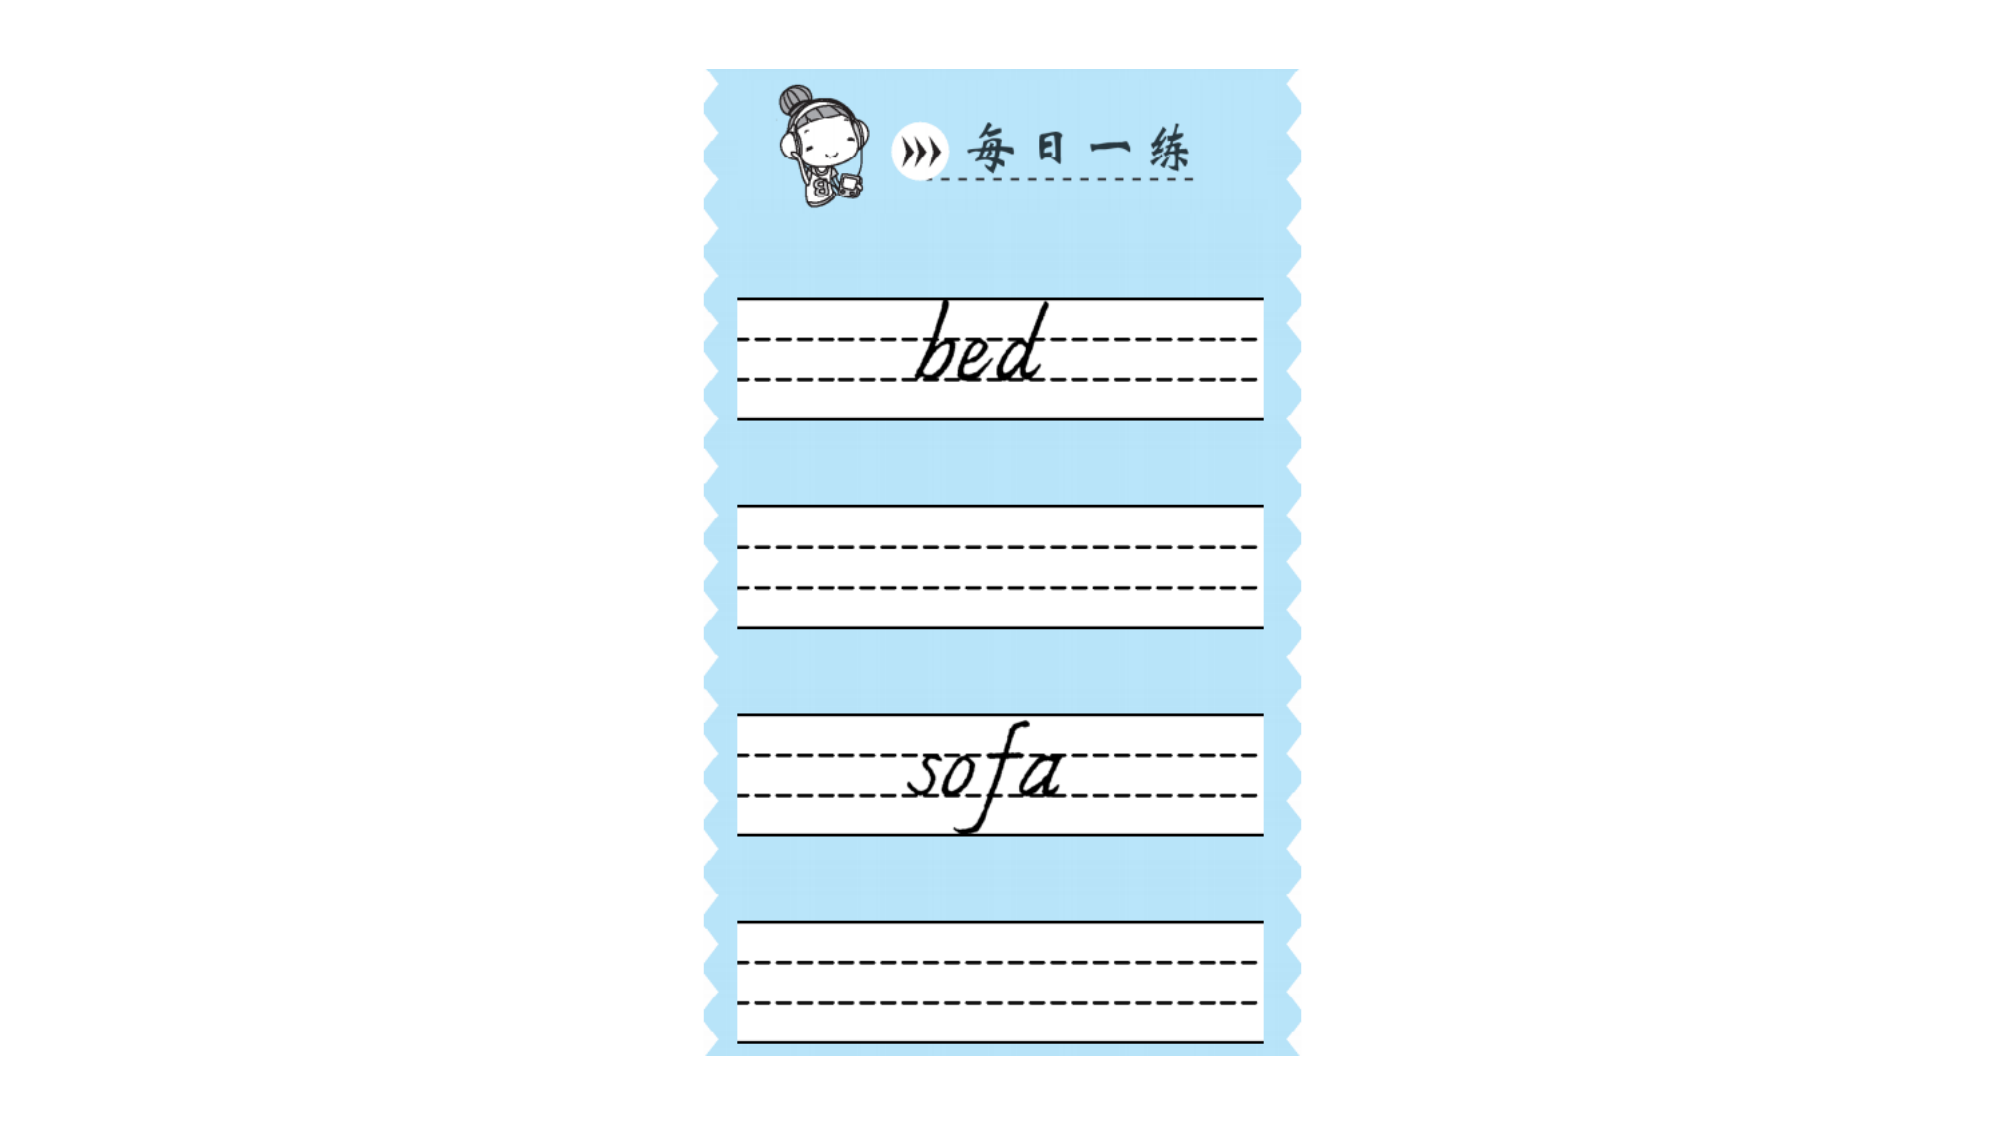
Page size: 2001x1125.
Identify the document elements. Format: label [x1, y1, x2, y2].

picture [688, 69, 1312, 1056]
